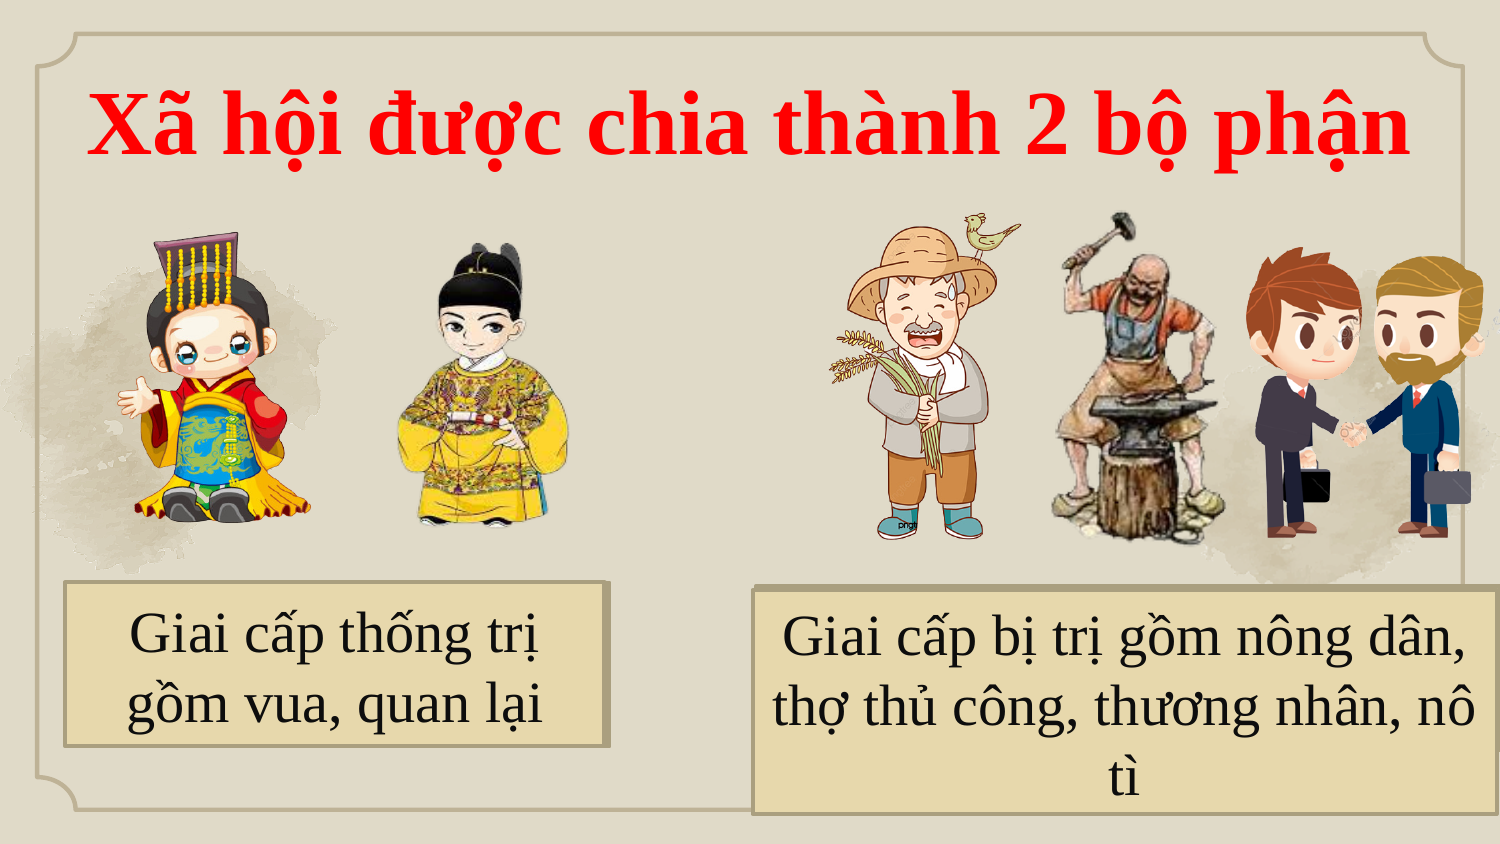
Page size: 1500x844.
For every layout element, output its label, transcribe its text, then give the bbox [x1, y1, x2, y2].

text_box Giai cấp bị trị gồm nông dân, thợ thủ công, thương nhân, nô tì [751, 588, 1499, 816]
text_box Xã hội được chia thành 2 bộ phận [70, 55, 1430, 181]
text_box Giai cấp bị trị gồm những ai? [754, 584, 1500, 752]
text_box Giai cấp thống trị gồm vua, quan lại [63, 580, 607, 748]
picture [113, 222, 317, 528]
text_box Giai cấp thống trị gồm những ai? [607, 581, 611, 748]
picture [361, 212, 609, 561]
picture [755, 205, 1500, 560]
